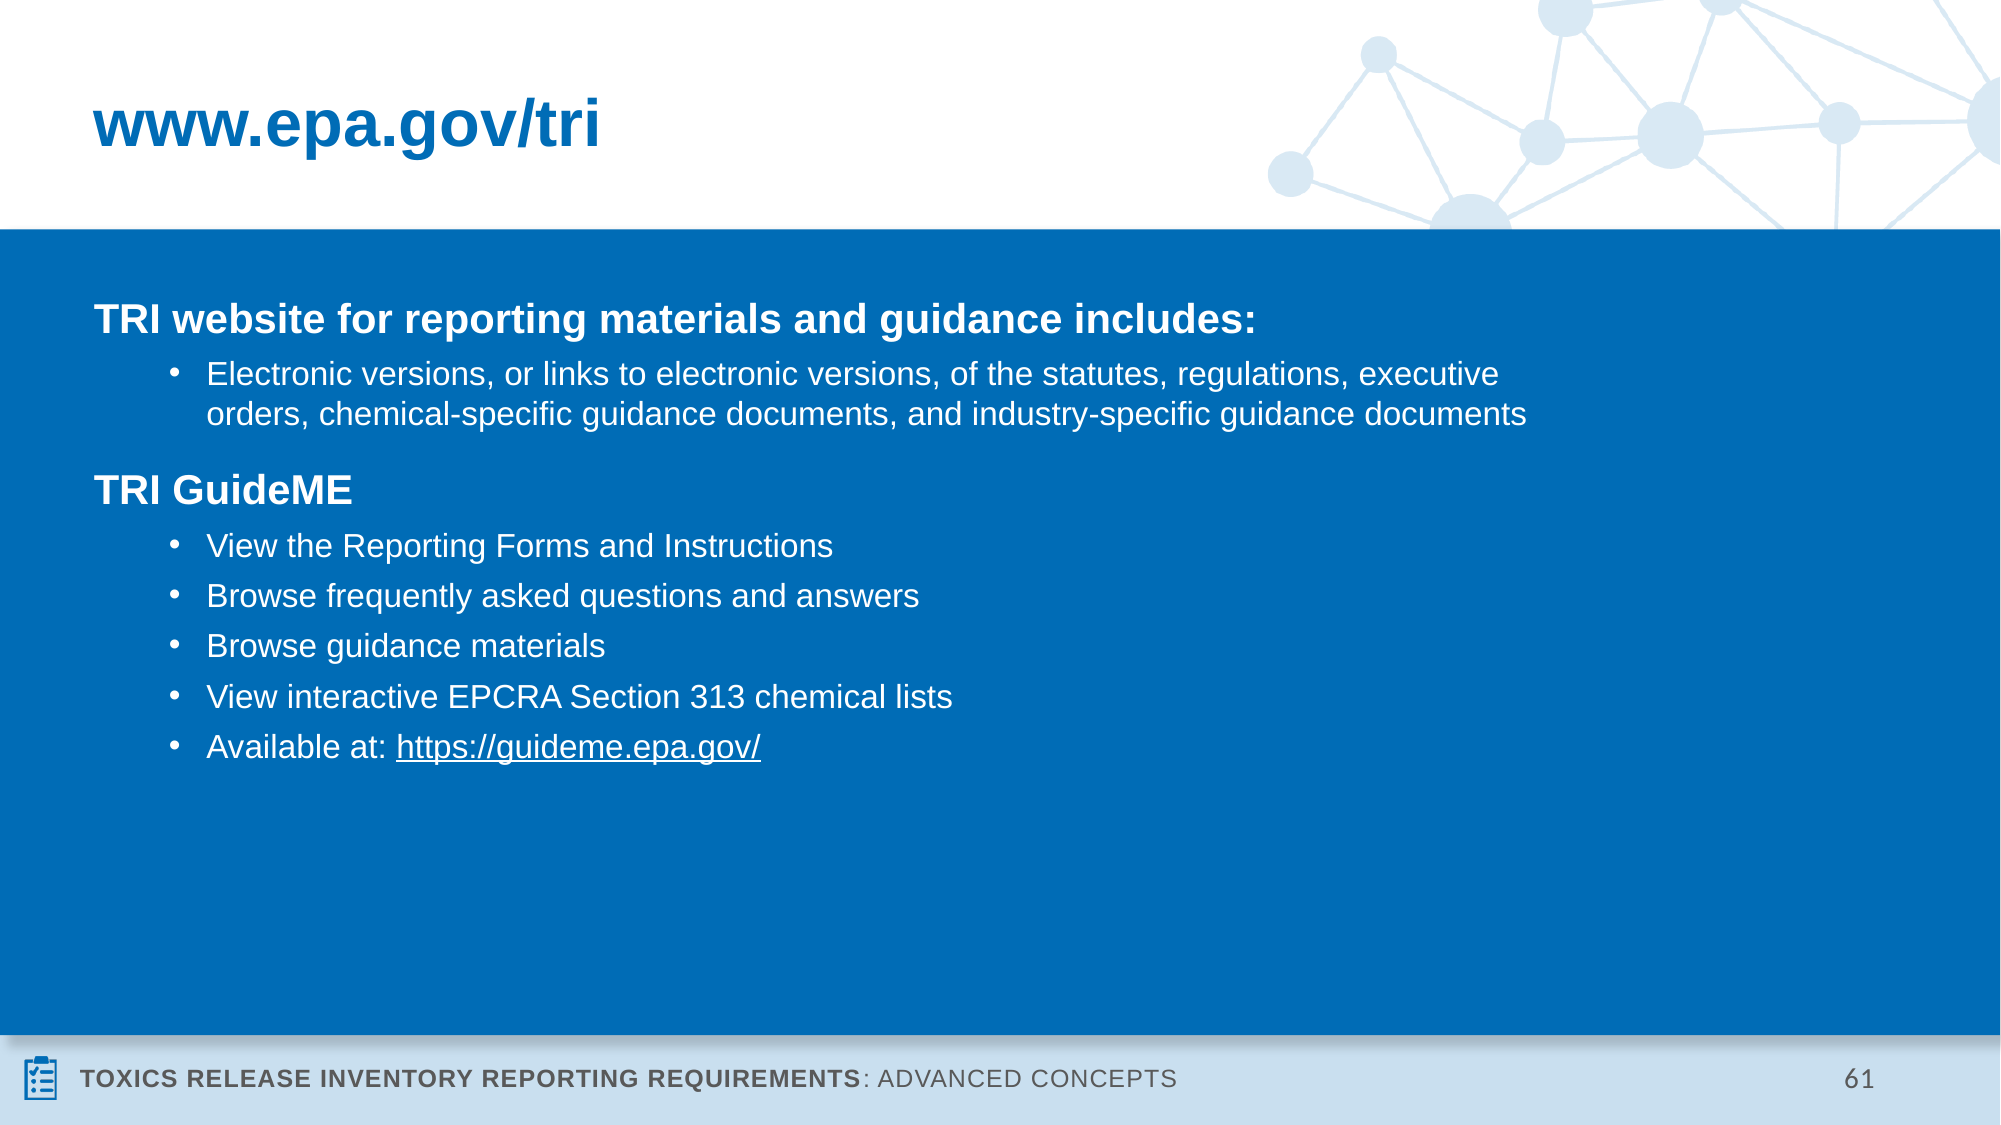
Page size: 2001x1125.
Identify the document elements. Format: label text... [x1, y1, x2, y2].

list TRI website for reporting materials and guidance includes: Electronic versions, or links to electronic versions, of the statutes, regulations, executive orders, chemical-specific guidance documents, and industry-specific guidance documents TRI GuideME View the Reporting Forms and Instructions Browse frequently asked questions and answers Browse guidance materials View interactive EPCRA Section 313 chemical lists Available at: https://guideme.epa.gov/ [78, 284, 1586, 941]
title www.epa.gov/tri [78, 63, 1890, 186]
